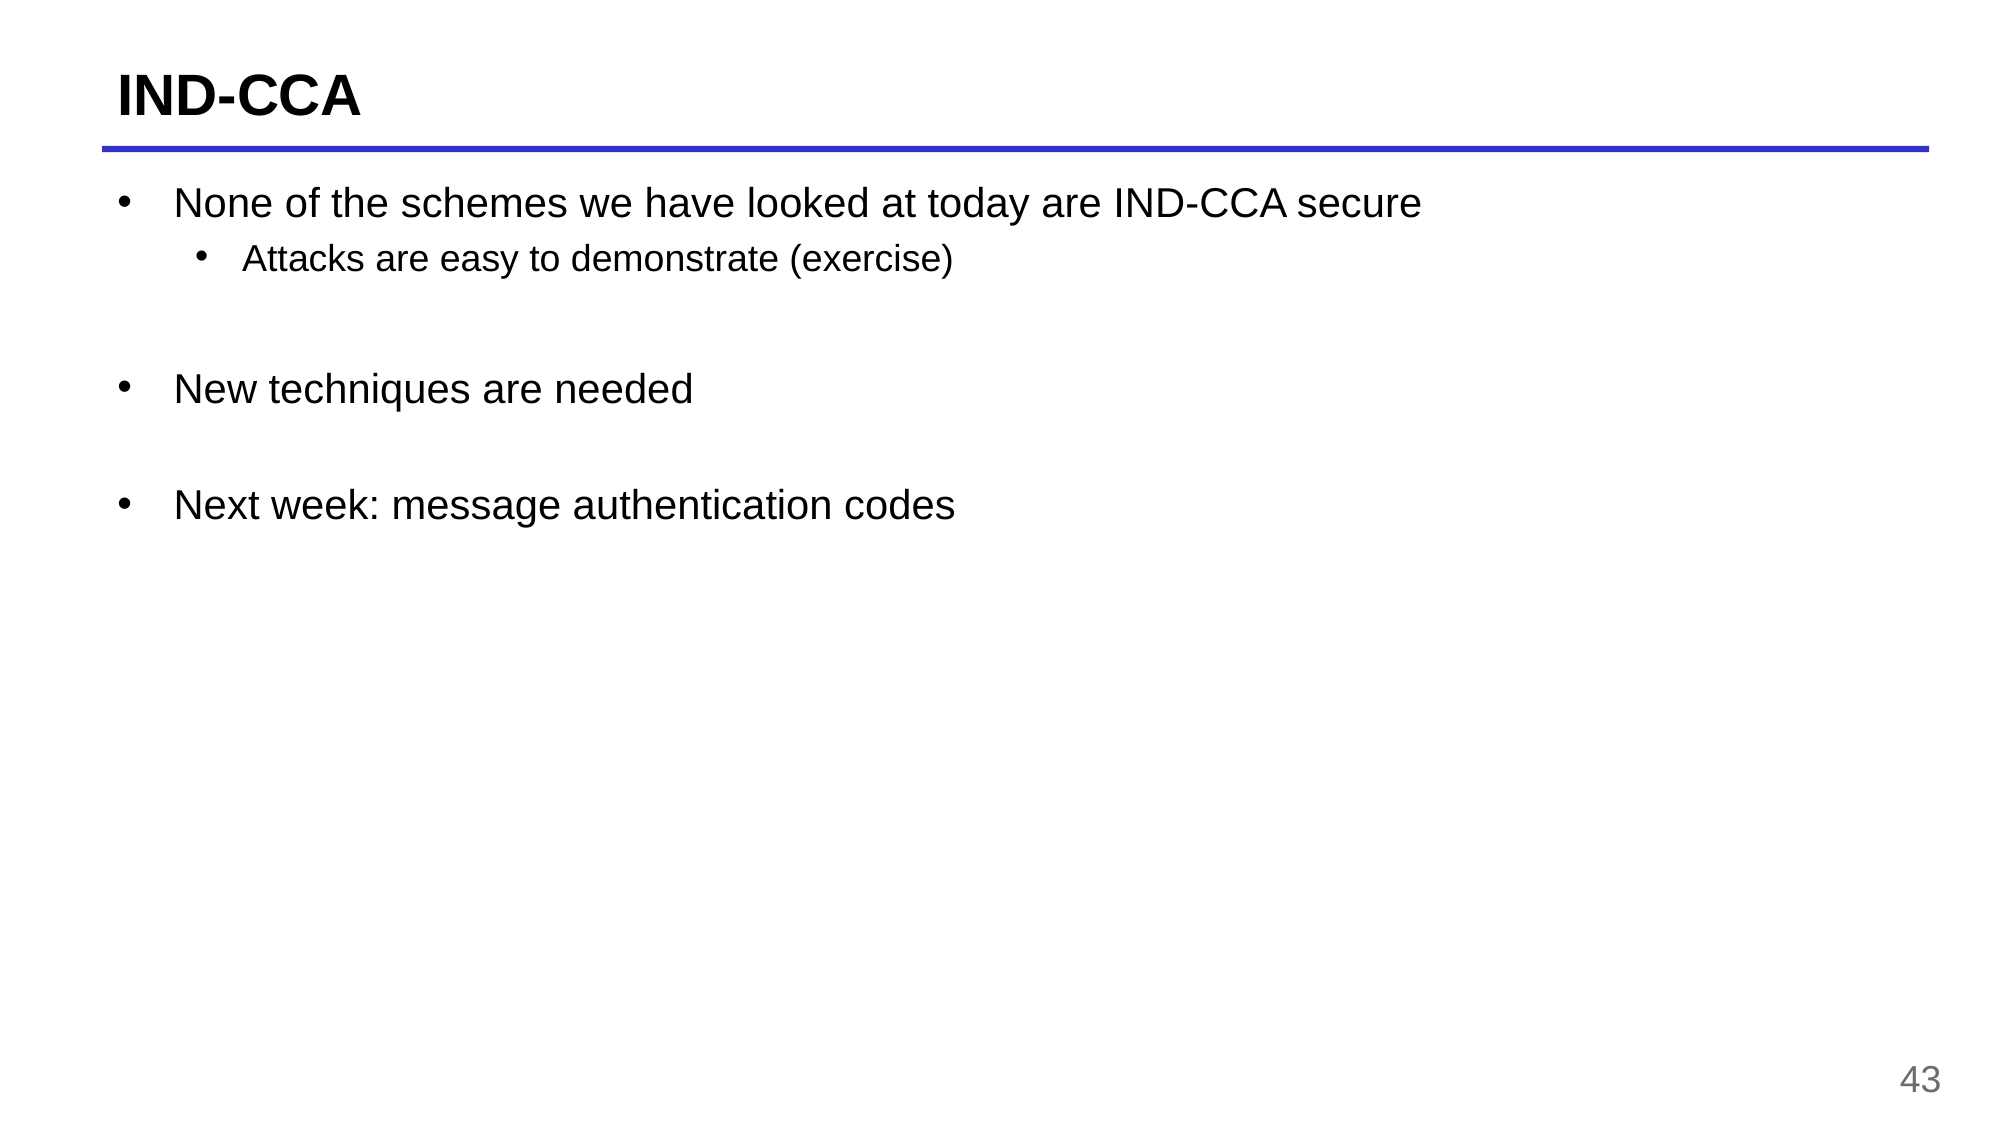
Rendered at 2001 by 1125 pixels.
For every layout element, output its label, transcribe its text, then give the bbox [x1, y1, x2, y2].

list None of the schemes we have looked at today are IND-CCA secure Attacks are easy to demonstrate (exercise) New techniques are needed Next week: message authentication codes [102, 168, 1930, 1000]
title IND-CCA [102, 54, 1930, 130]
slide_number 43 [1539, 1047, 1957, 1101]
